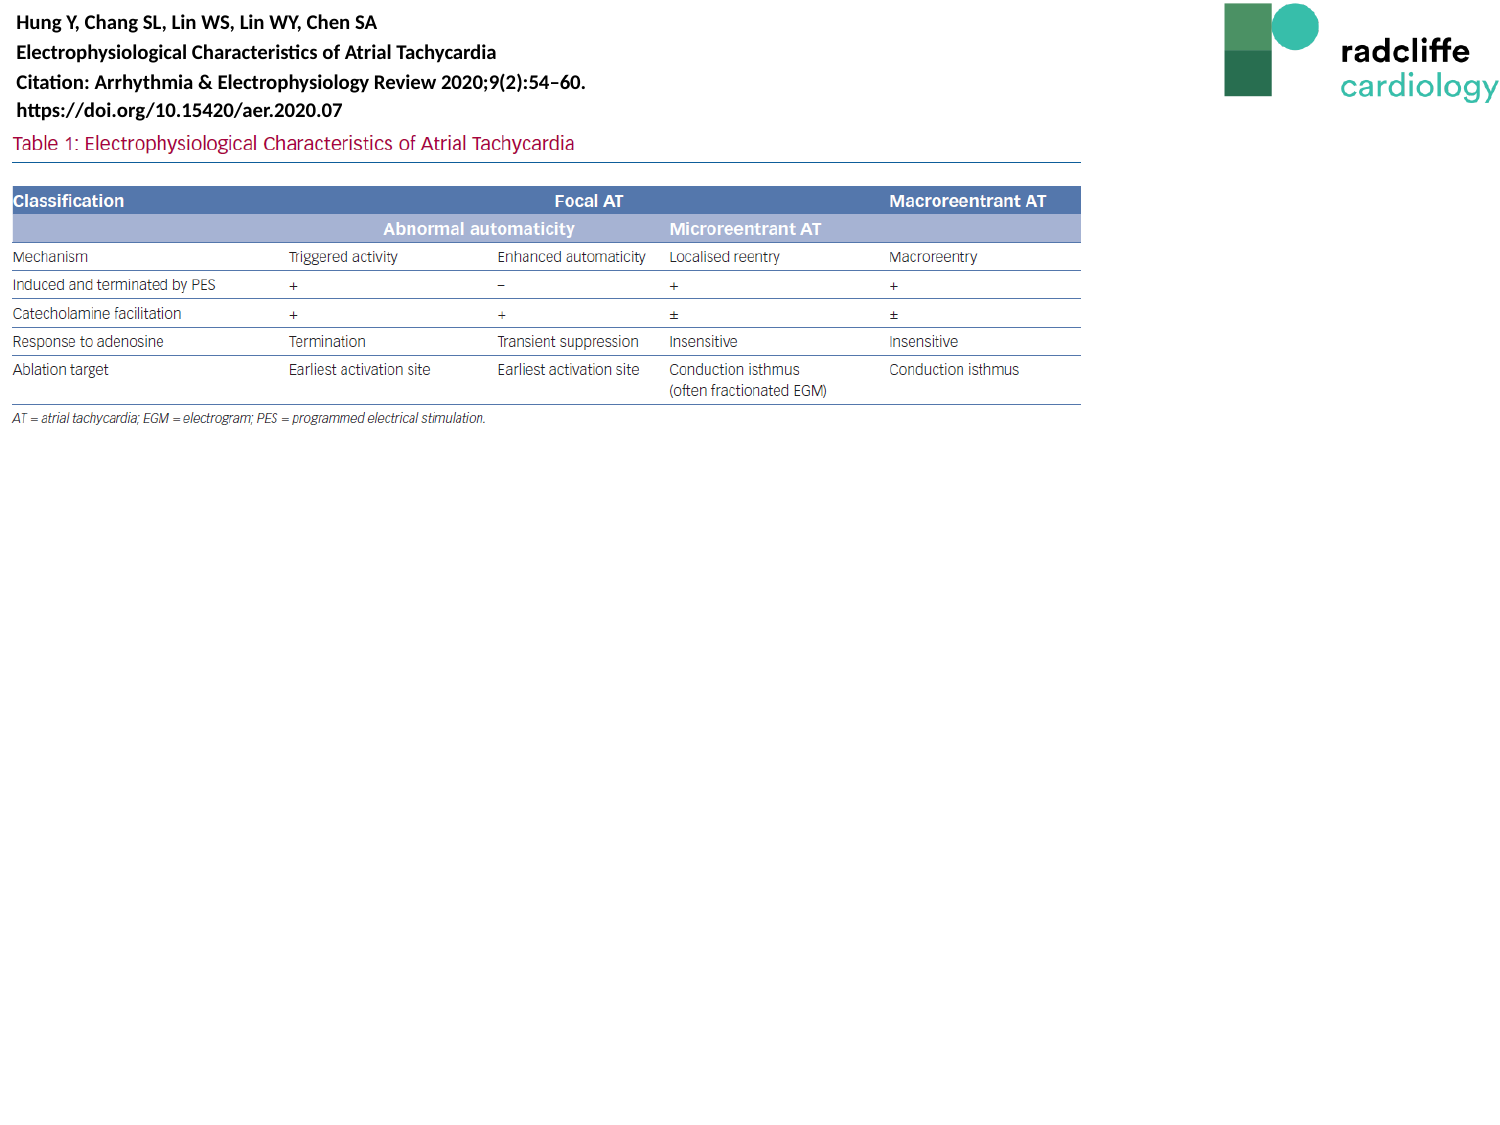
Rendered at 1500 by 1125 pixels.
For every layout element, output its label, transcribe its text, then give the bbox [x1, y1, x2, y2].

picture [1, 124, 1096, 435]
text_box Citation: Arrhythmia & Electrophysiology Review 2020;9(2):54–60. [1, 60, 1224, 89]
text_box https://doi.org/10.15420/aer.2020.07 [1, 89, 1500, 129]
text_box Hung Y, Chang SL, Lin WS, Lin WY, Chen SA [1, 1, 939, 31]
picture [1224, 1, 1499, 104]
text_box Electrophysiological Characteristics of Atrial Tachycardia [1, 31, 1224, 60]
